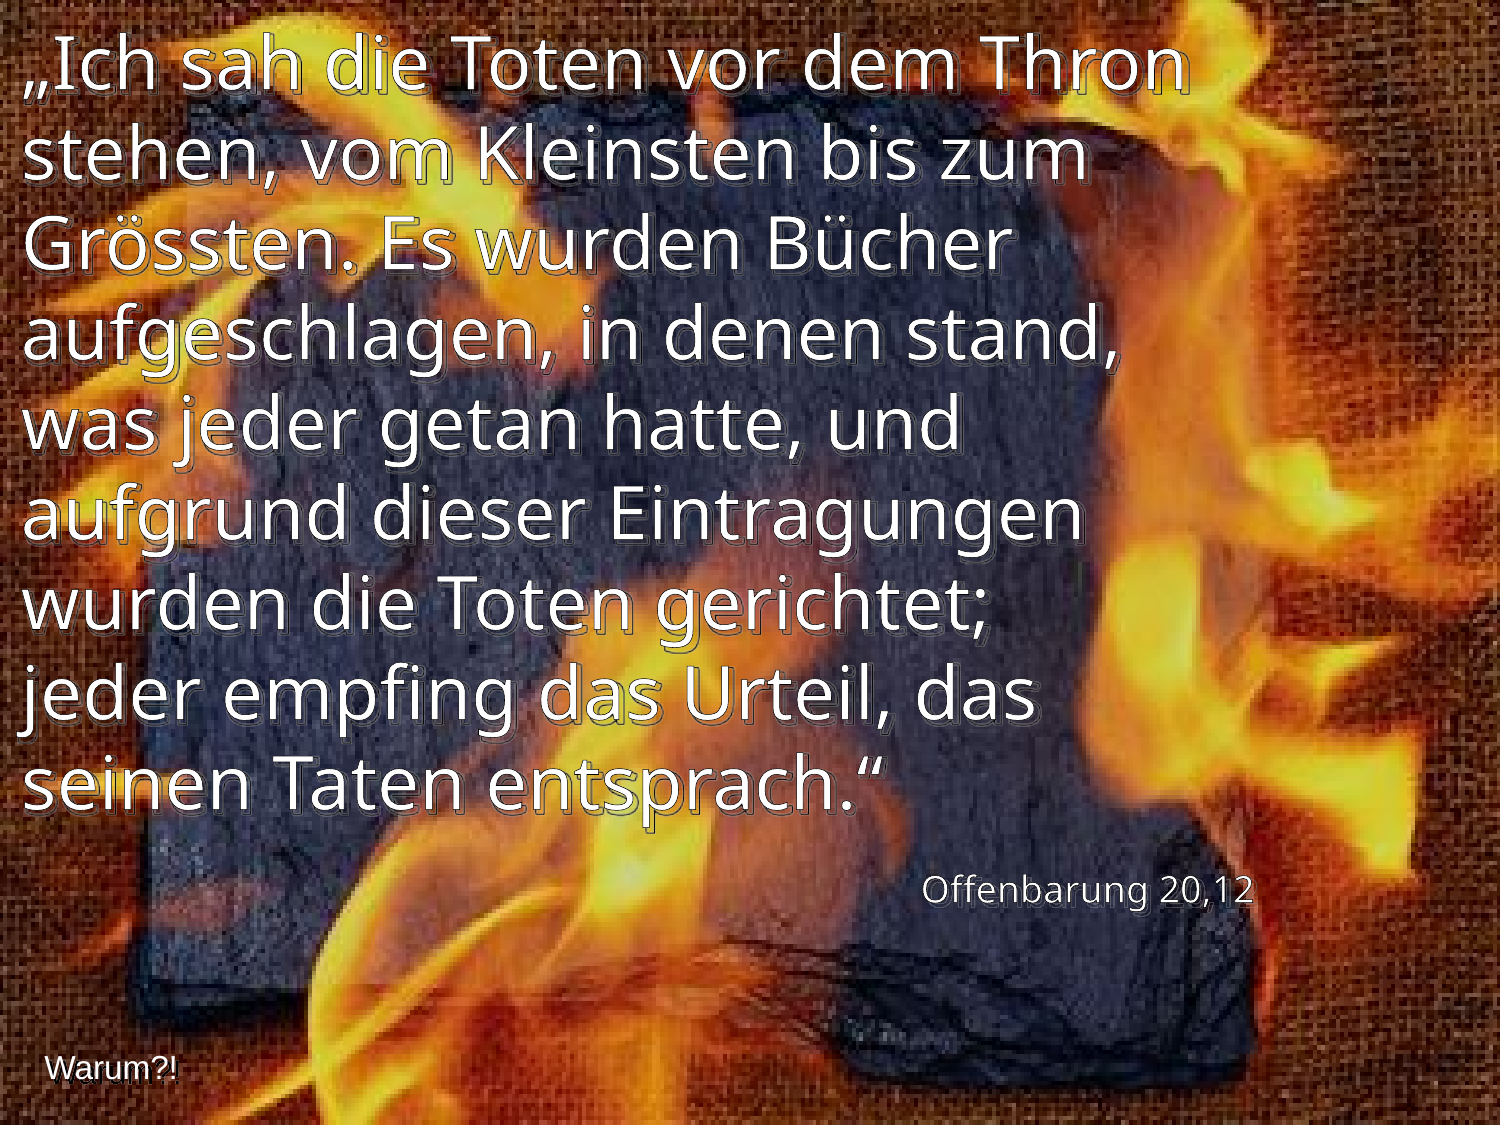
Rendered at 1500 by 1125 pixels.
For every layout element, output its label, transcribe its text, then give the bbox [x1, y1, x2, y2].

text_box „Ich sah die Toten vor dem Thron stehen, vom Kleinsten bis zum Grössten. Es wurden Bücher aufgeschlagen, in denen stand, was jeder getan hatte, und aufgrund dieser Eintragungen wurden die Toten gerichtet; jeder empfing das Urteil, das seinen Taten entsprach.“ [5, 7, 1282, 832]
text_box Offenbarung 20,12 [88, 857, 1270, 918]
subtitle Warum?! [29, 1046, 656, 1094]
picture [0, 0, 1500, 1125]
